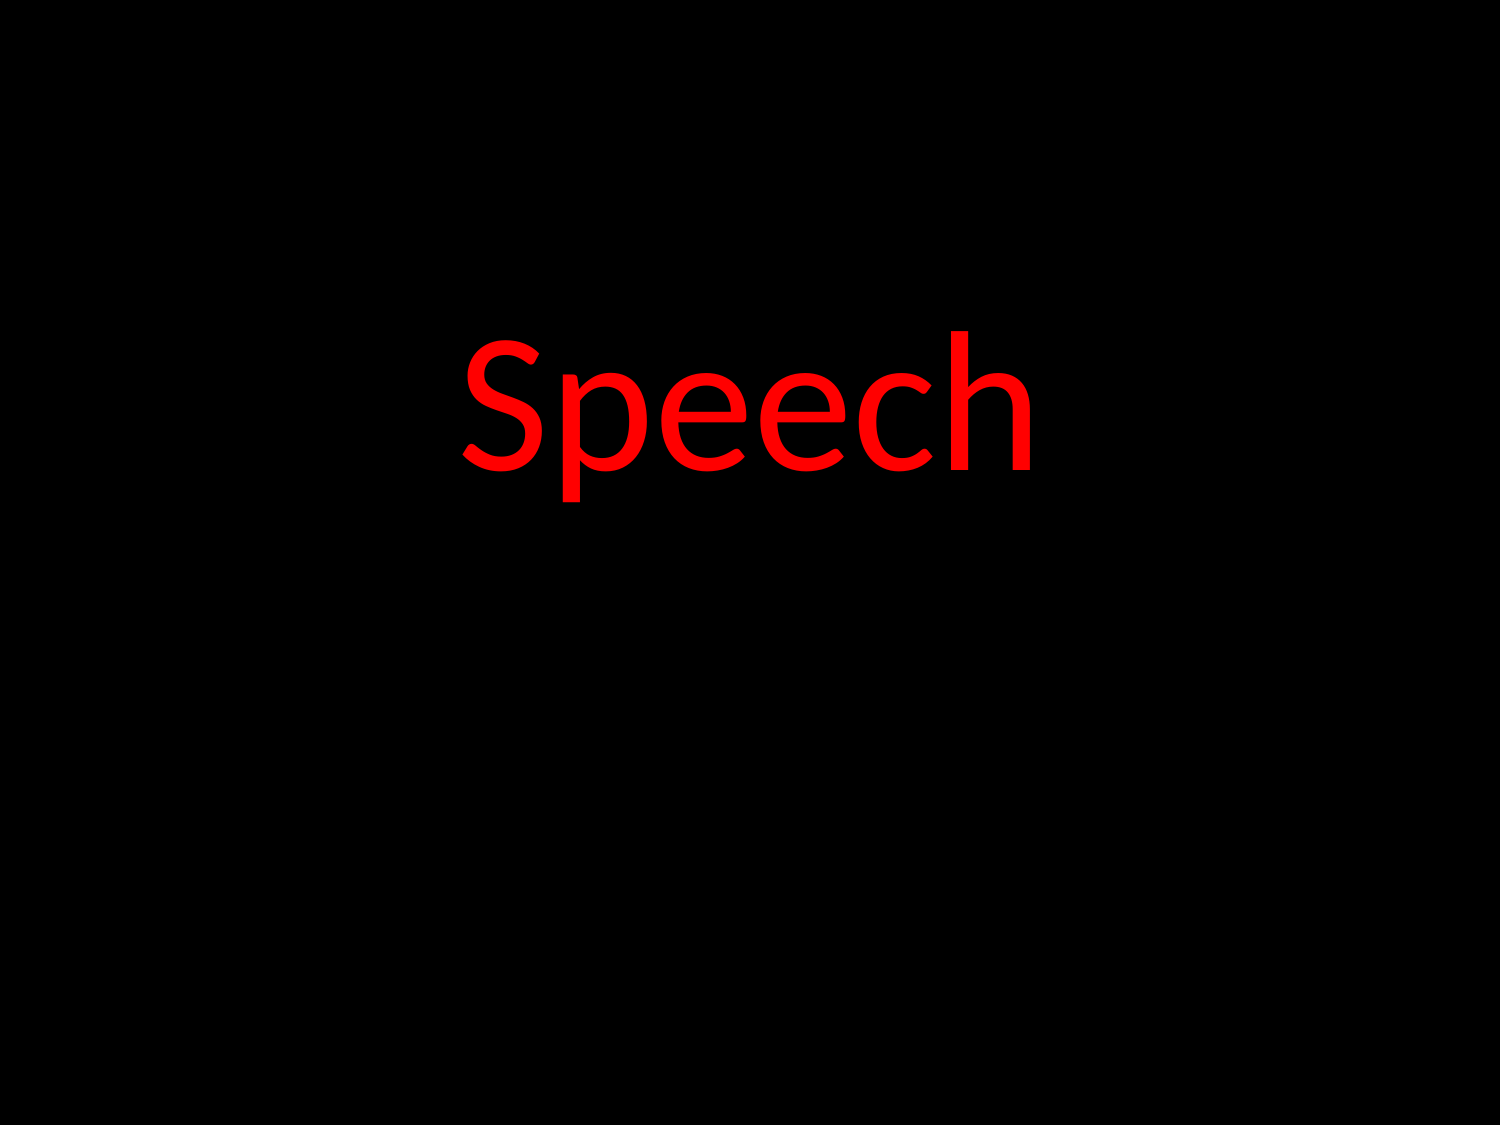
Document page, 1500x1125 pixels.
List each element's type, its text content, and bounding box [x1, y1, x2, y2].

list Speech [75, 262, 1425, 1005]
